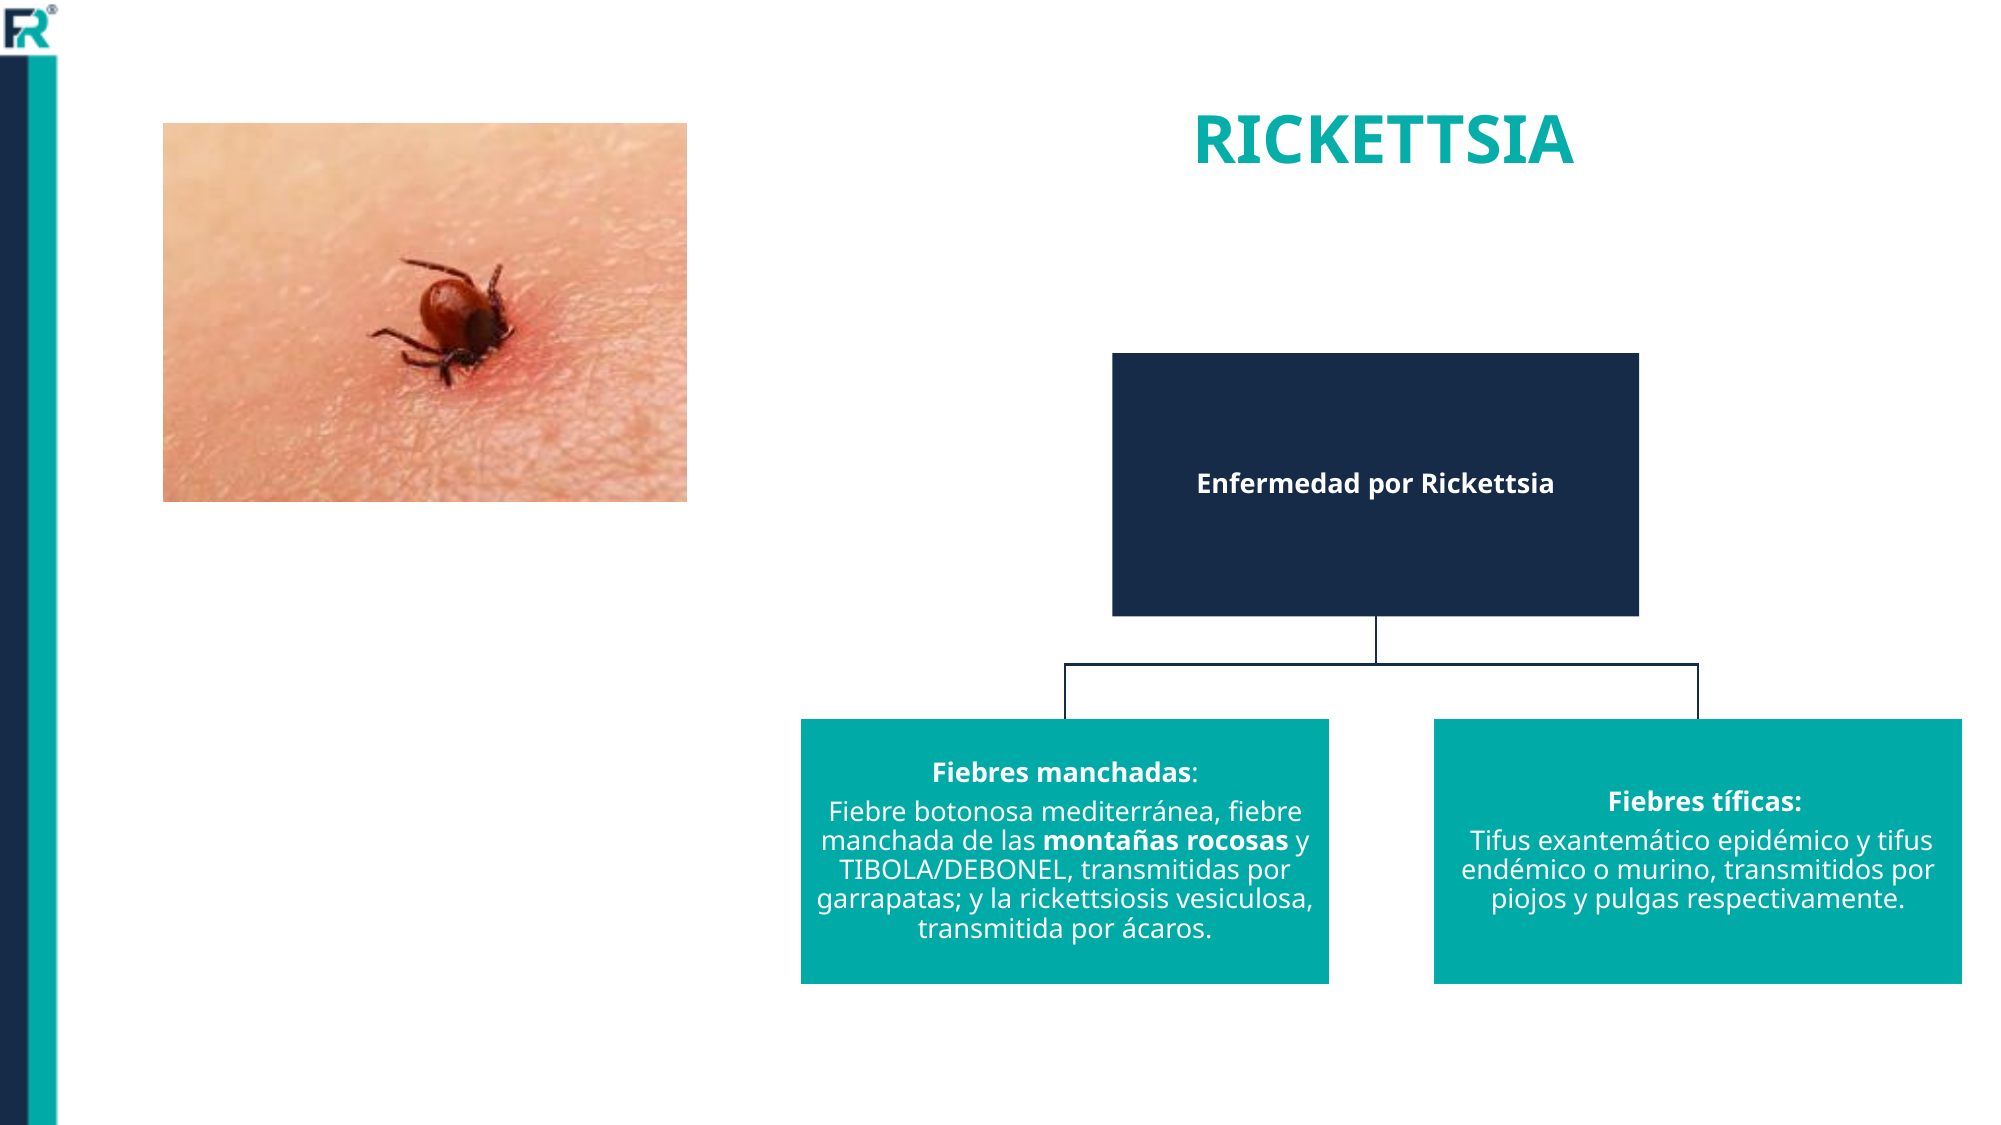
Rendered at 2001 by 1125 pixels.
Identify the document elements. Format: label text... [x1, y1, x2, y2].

picture [0, 0, 2001, 1125]
title RICKETTSIA [811, 71, 1957, 213]
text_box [645, 345, 2000, 984]
